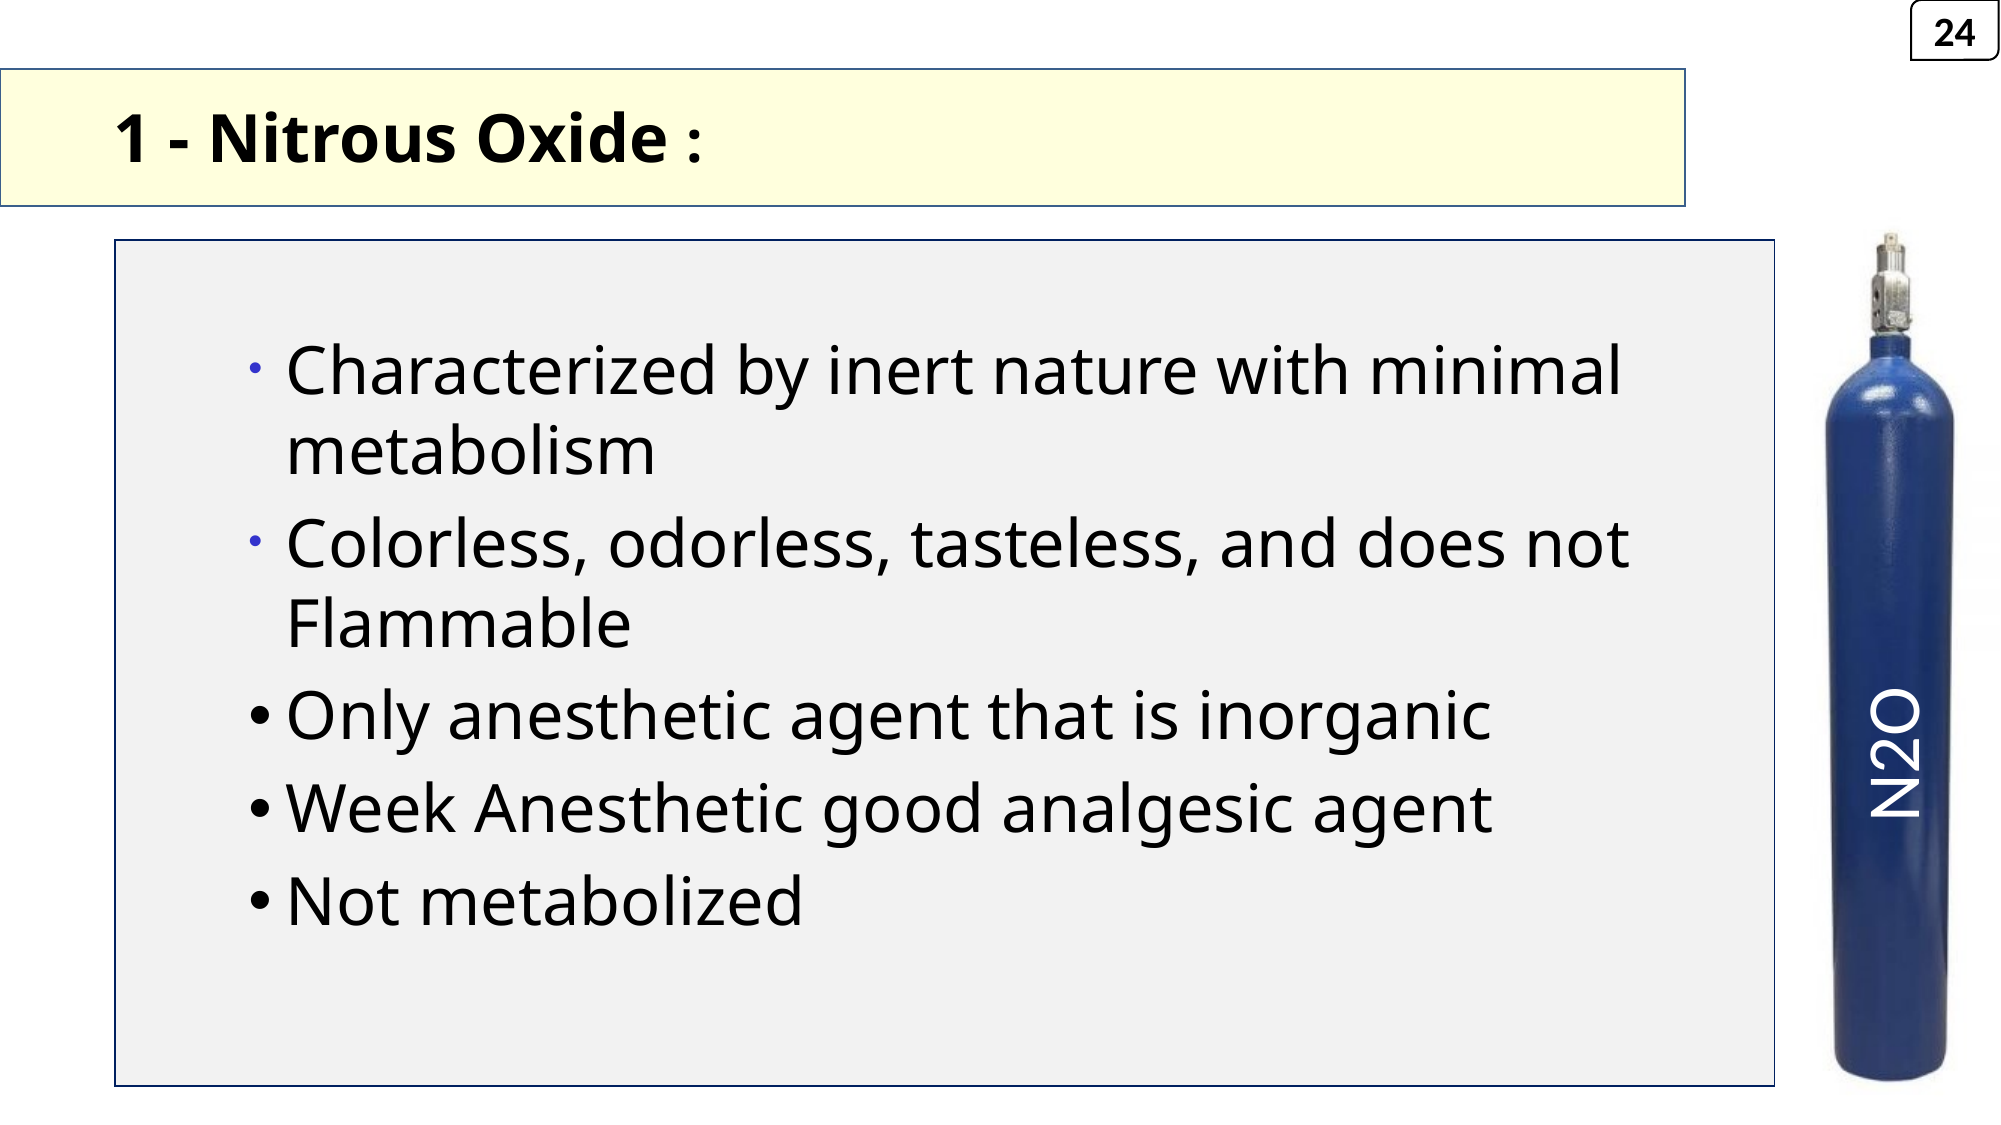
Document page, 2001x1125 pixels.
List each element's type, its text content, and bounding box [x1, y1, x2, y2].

title 1 - Nitrous Oxide : [63, 81, 1809, 200]
text_box 24 [1910, 0, 2000, 61]
picture [1774, 206, 2000, 1107]
text_box Characterized by inert nature with minimal metabolism Colorless, odorless, tasteless, and does not Flammable Only anesthetic agent that is inorganic Week Anesthetic good analgesic agent Not metabolized [233, 319, 1714, 1007]
text_box [0, 68, 1686, 207]
text_box [114, 239, 1774, 1087]
